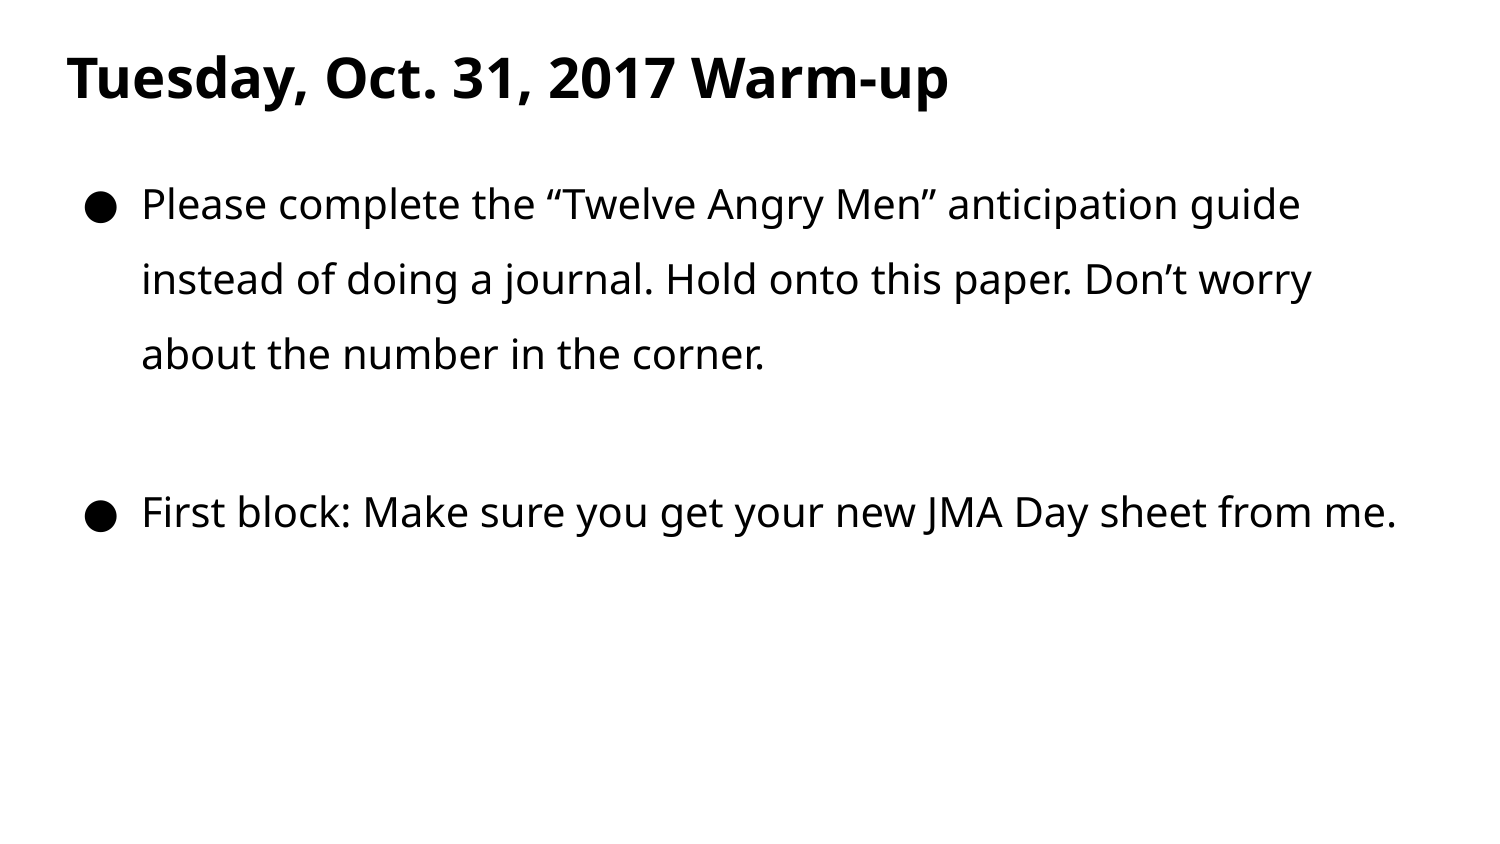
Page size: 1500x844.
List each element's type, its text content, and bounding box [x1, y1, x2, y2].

title Tuesday, Oct. 31, 2017 Warm-up [51, 27, 1449, 137]
list Please complete the “Twelve Angry Men” anticipation guide instead of doing a journal. Hold onto this paper. Don’t worry about the number in the corner. First block: Make sure you get your new JMA Day sheet from me. [51, 137, 1449, 750]
